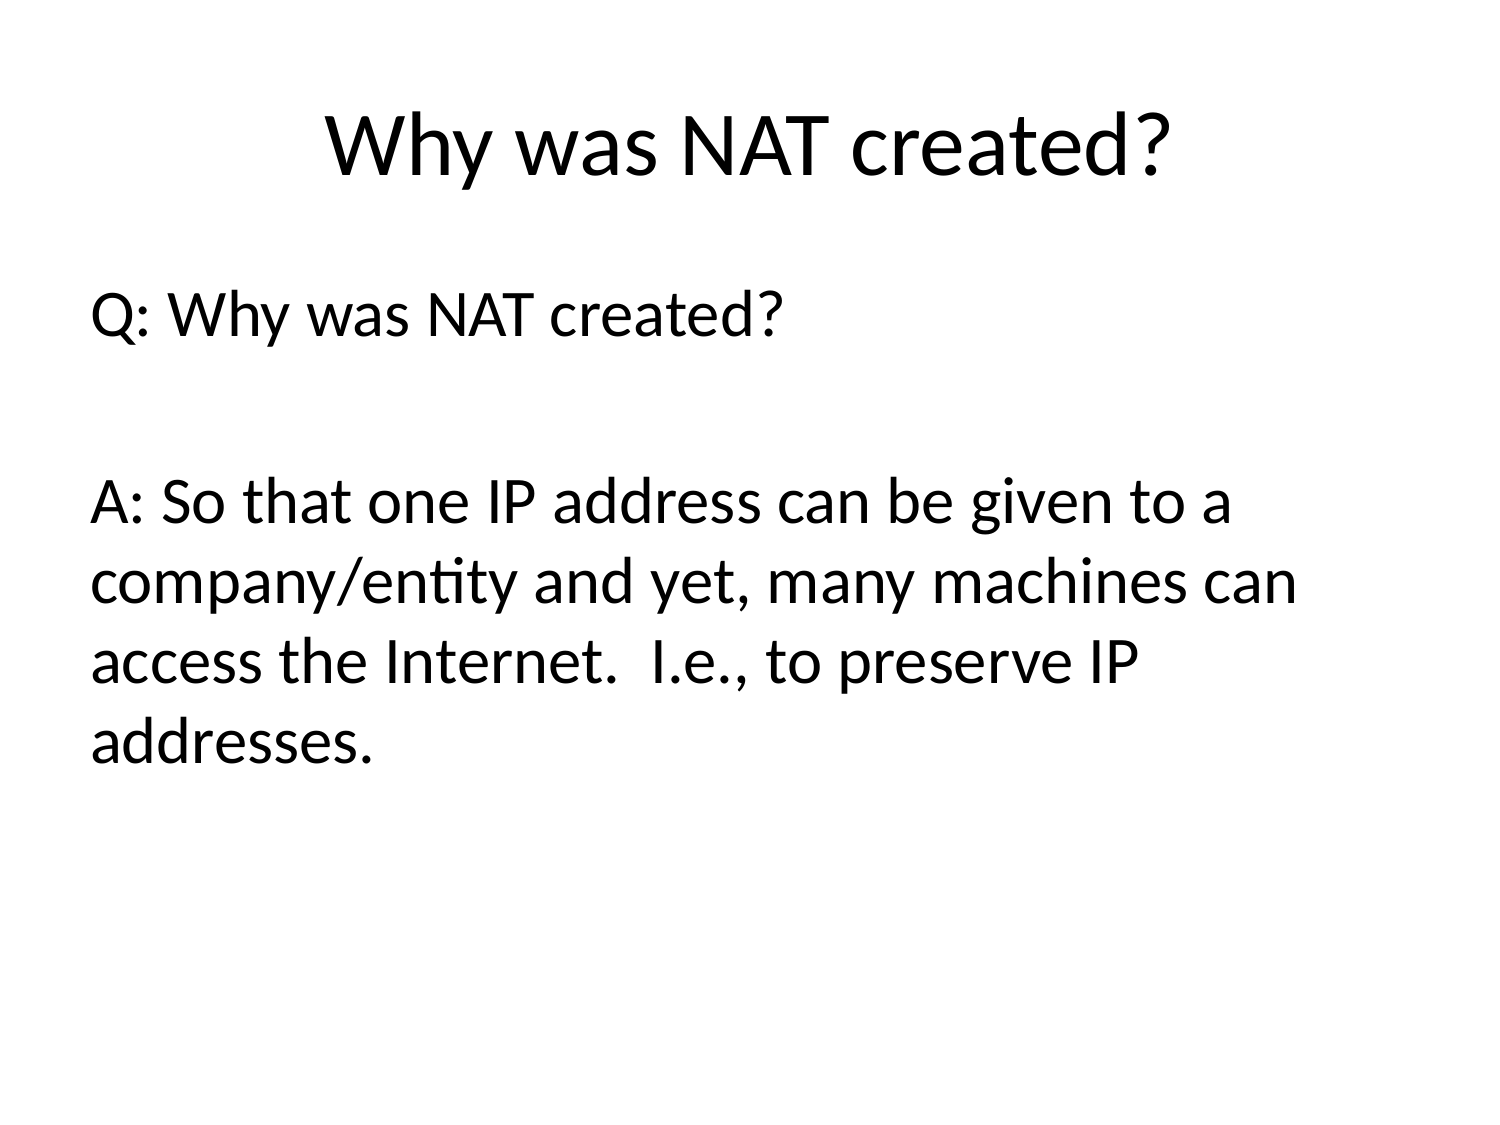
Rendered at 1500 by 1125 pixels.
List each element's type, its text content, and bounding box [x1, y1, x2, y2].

list Q: Why was NAT created? A: So that one IP address can be given to a company/entity and yet, many machines can access the Internet. I.e., to preserve IP addresses. [75, 262, 1425, 1005]
title Why was NAT created? [75, 45, 1425, 233]
